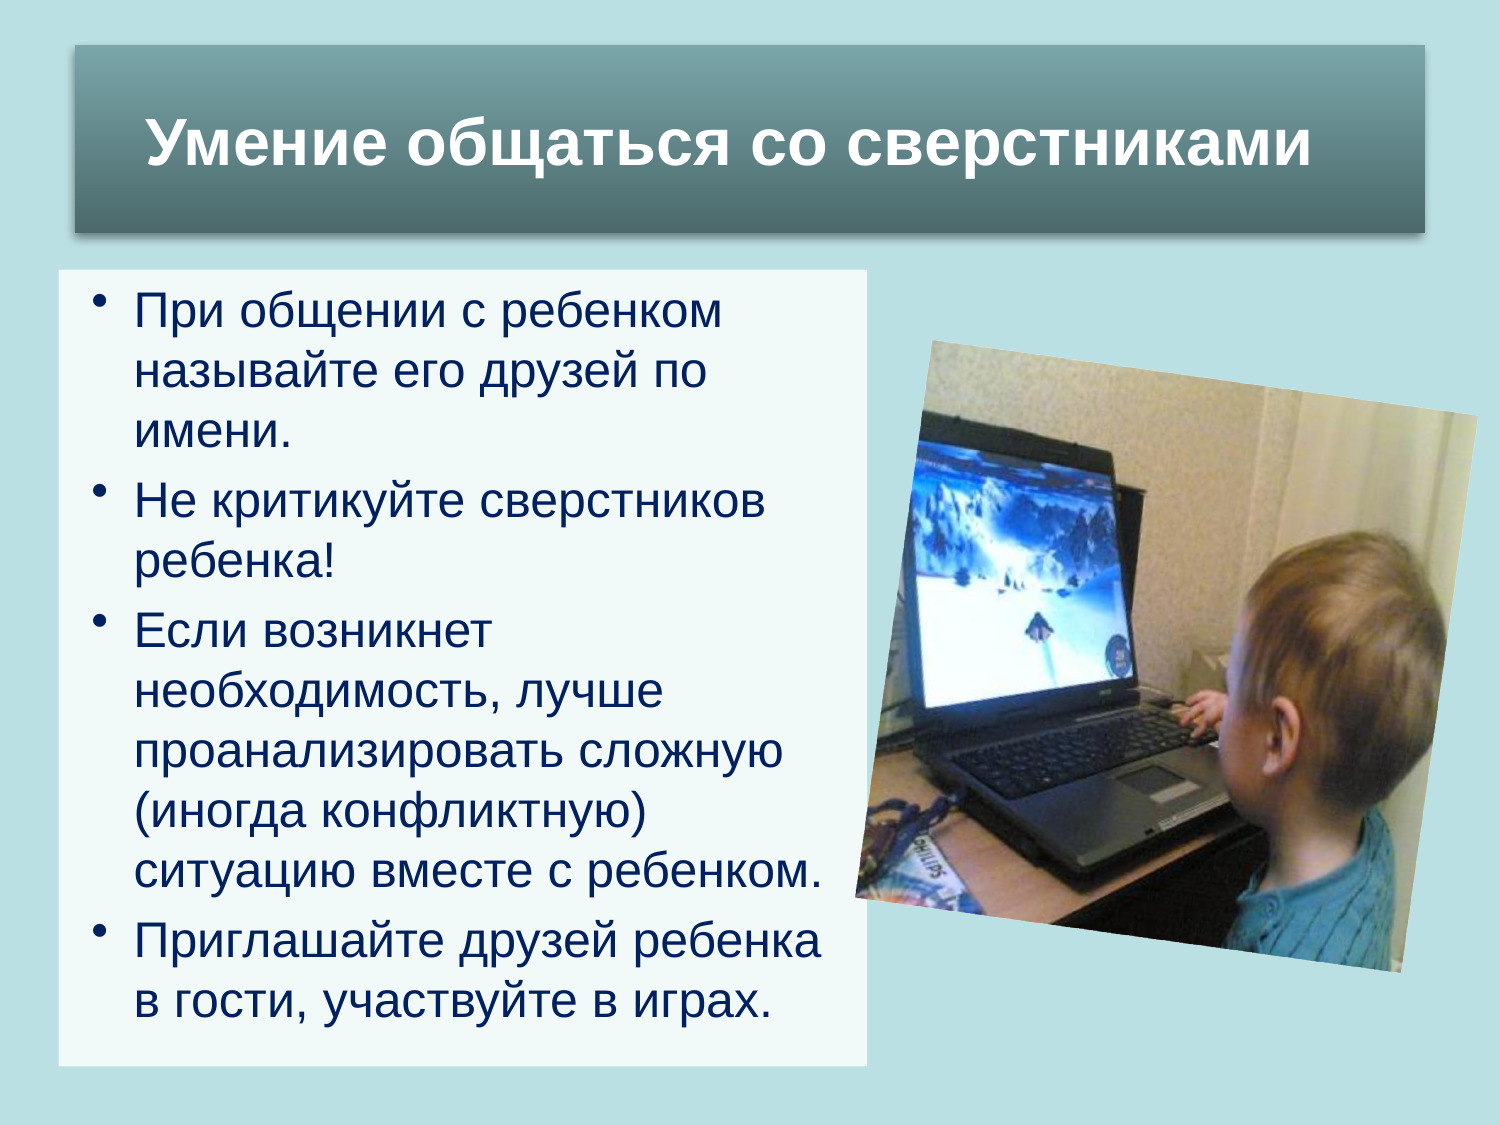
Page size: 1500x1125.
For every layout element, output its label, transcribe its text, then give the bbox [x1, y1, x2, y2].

title Умение общаться со сверстниками [75, 45, 1425, 233]
list При общении с ребенком называйте его друзей по имени. Не критикуйте сверстников ребенка! Если возникнет необходимость, лучше проанализировать сложную (иногда конфликтную) ситуацию вместе с ребенком. Приглашайте друзей ребенка в гости, участвуйте в играх. [58, 269, 868, 1067]
picture [856, 341, 1477, 972]
